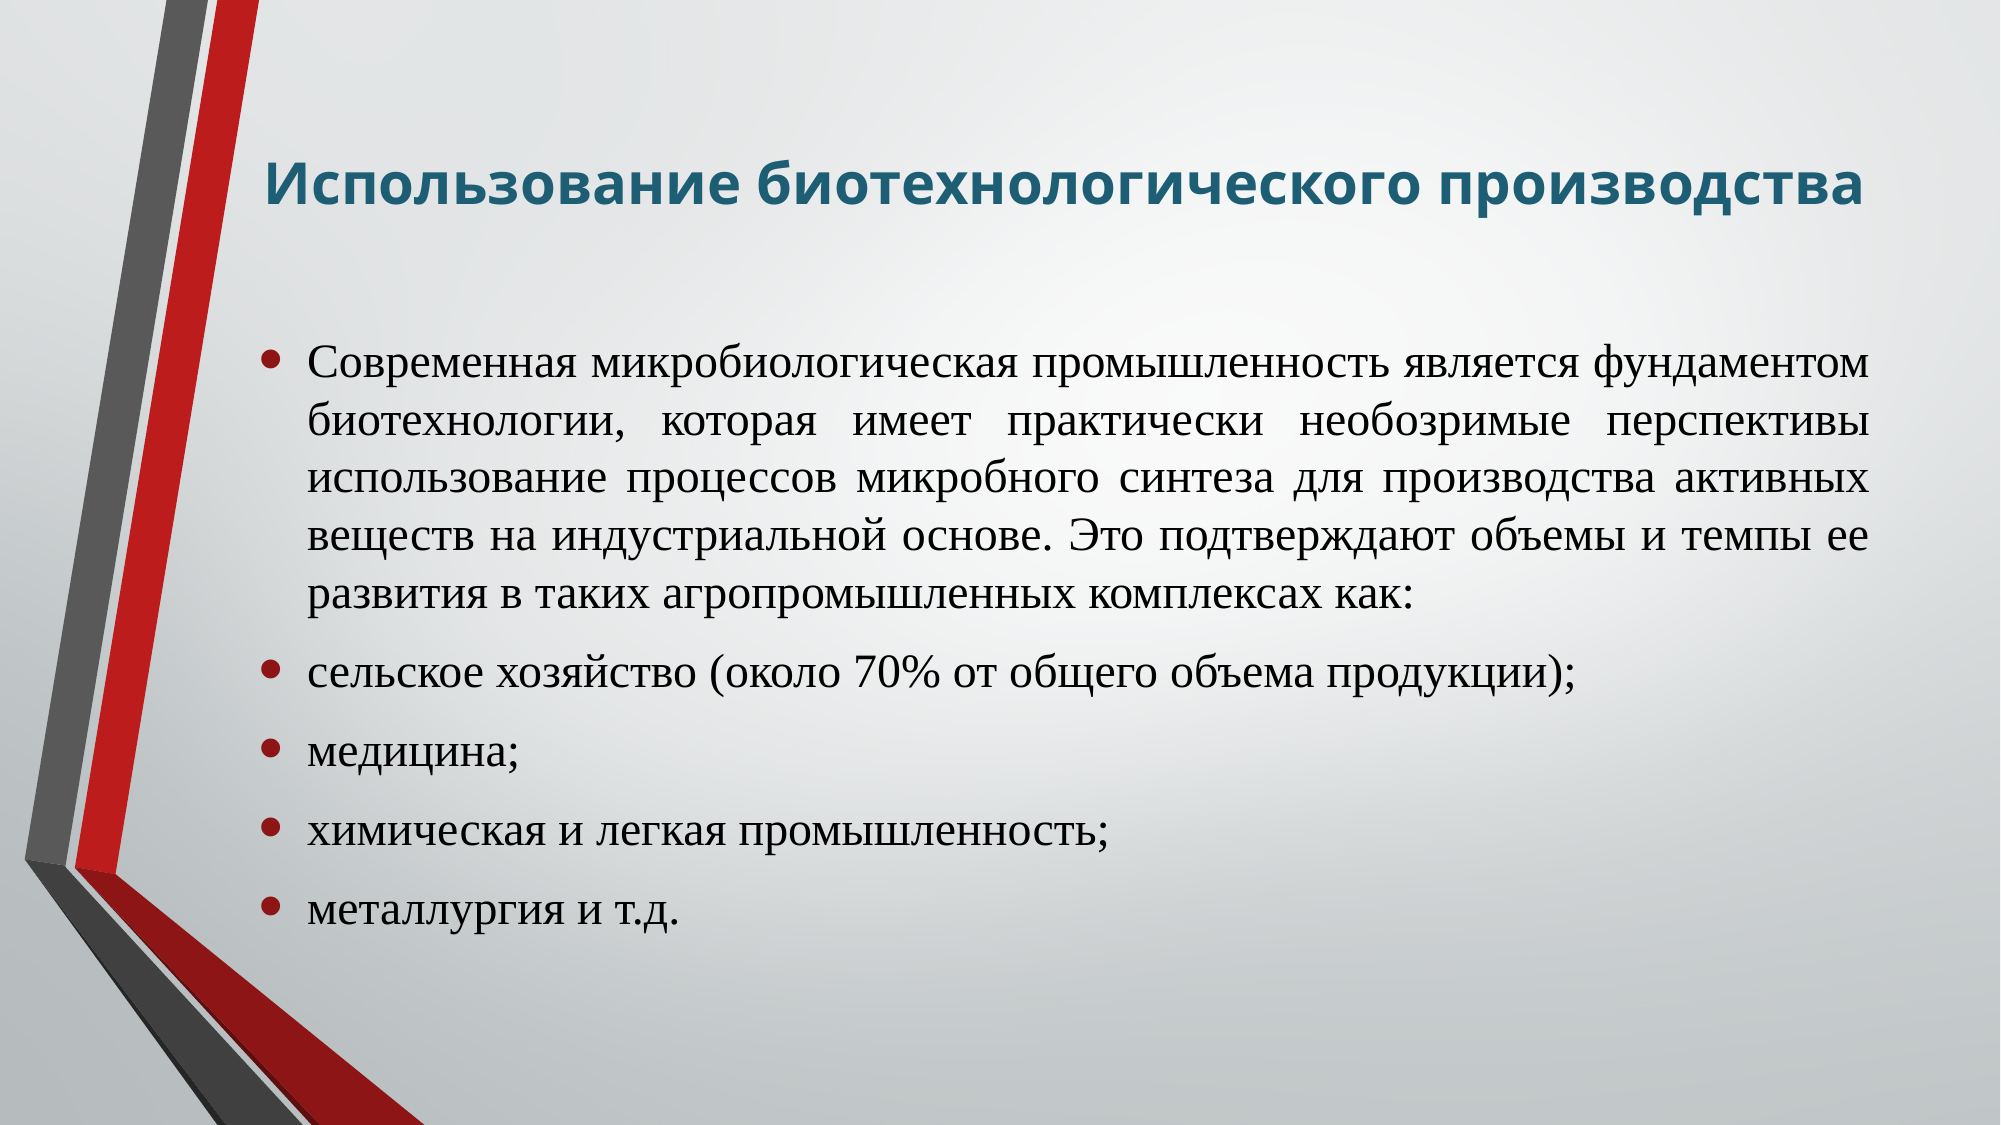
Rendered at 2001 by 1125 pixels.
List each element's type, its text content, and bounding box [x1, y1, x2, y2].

title Использование биотехнологического производства [243, 112, 1887, 251]
list Современная микробиологическая промышленность является фундаментом биотехнологии, которая имеет практически необозримые перспективы использование процессов микробного синтеза для производства активных веществ на индустриальной основе. Это подтверждают объемы и темпы ее развития в таких агропромышленных комплексах как: сельское хозяйство (около 70% от общего объема продукции); медицина; химическая и легкая промышленность; металлургия и т.д. [243, 314, 1887, 950]
